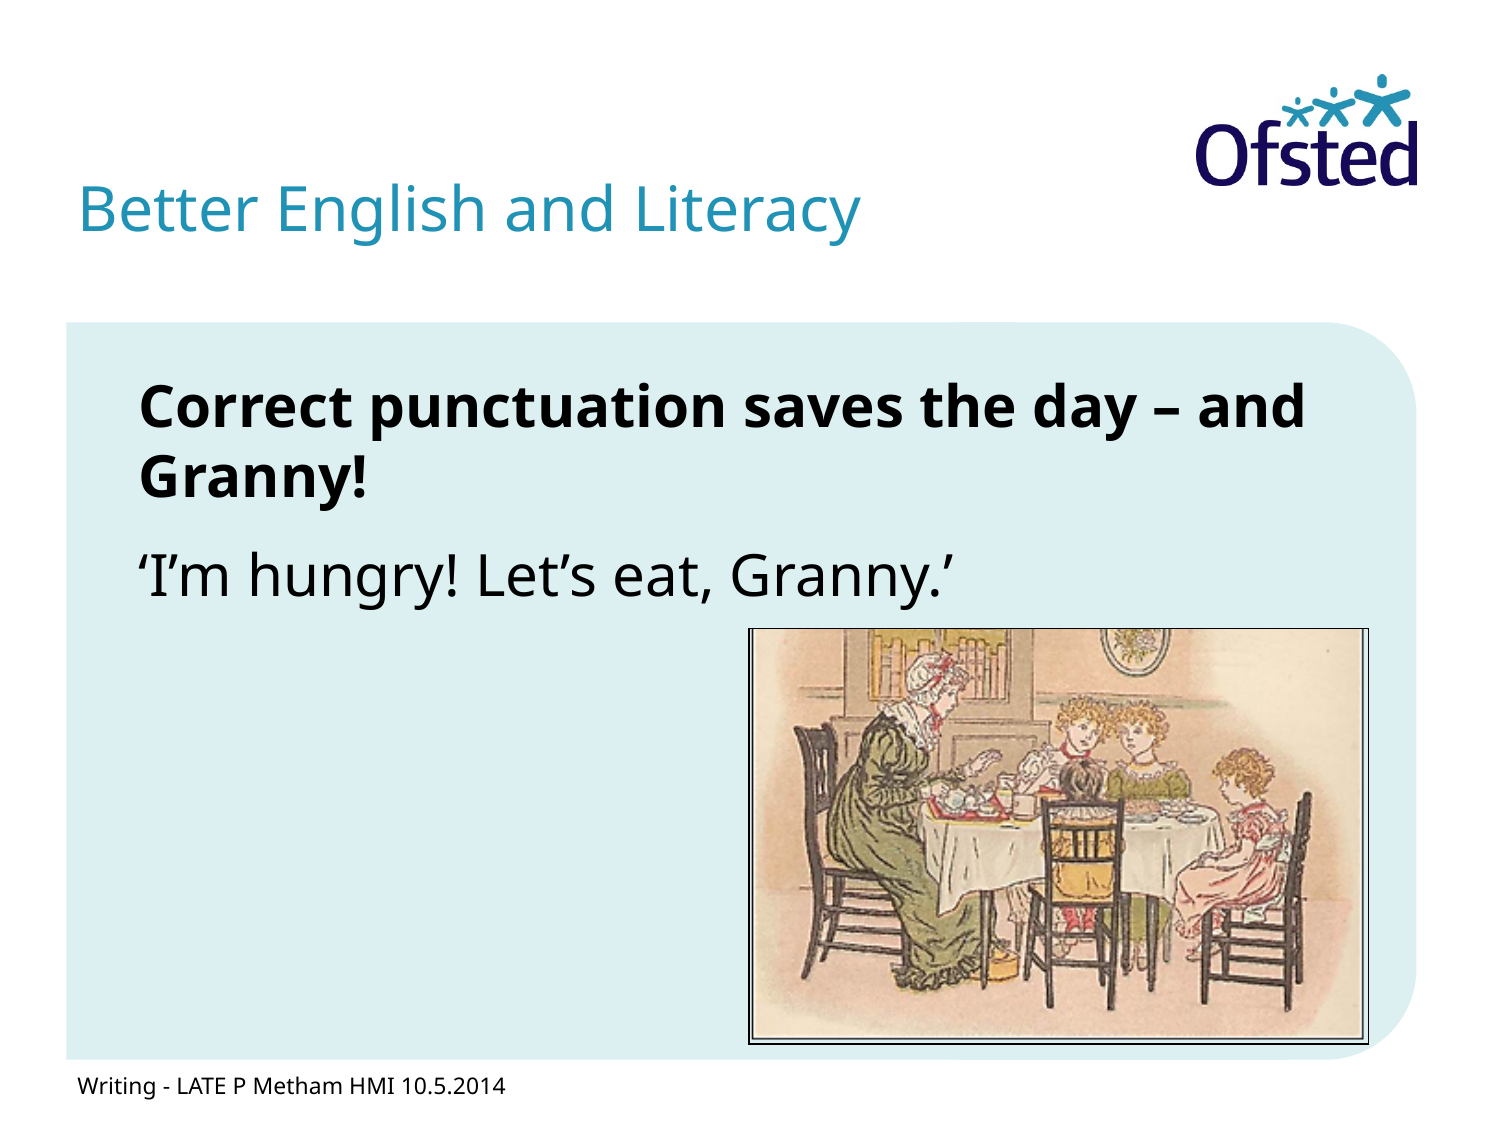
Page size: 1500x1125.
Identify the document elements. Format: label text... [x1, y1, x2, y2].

footer Writing - LATE P Metham HMI 10.5.2014 [62, 1065, 650, 1114]
picture [749, 629, 1369, 1044]
picture [1196, 74, 1417, 112]
title Better English and Literacy [62, 112, 1446, 300]
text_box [66, 322, 1417, 1061]
